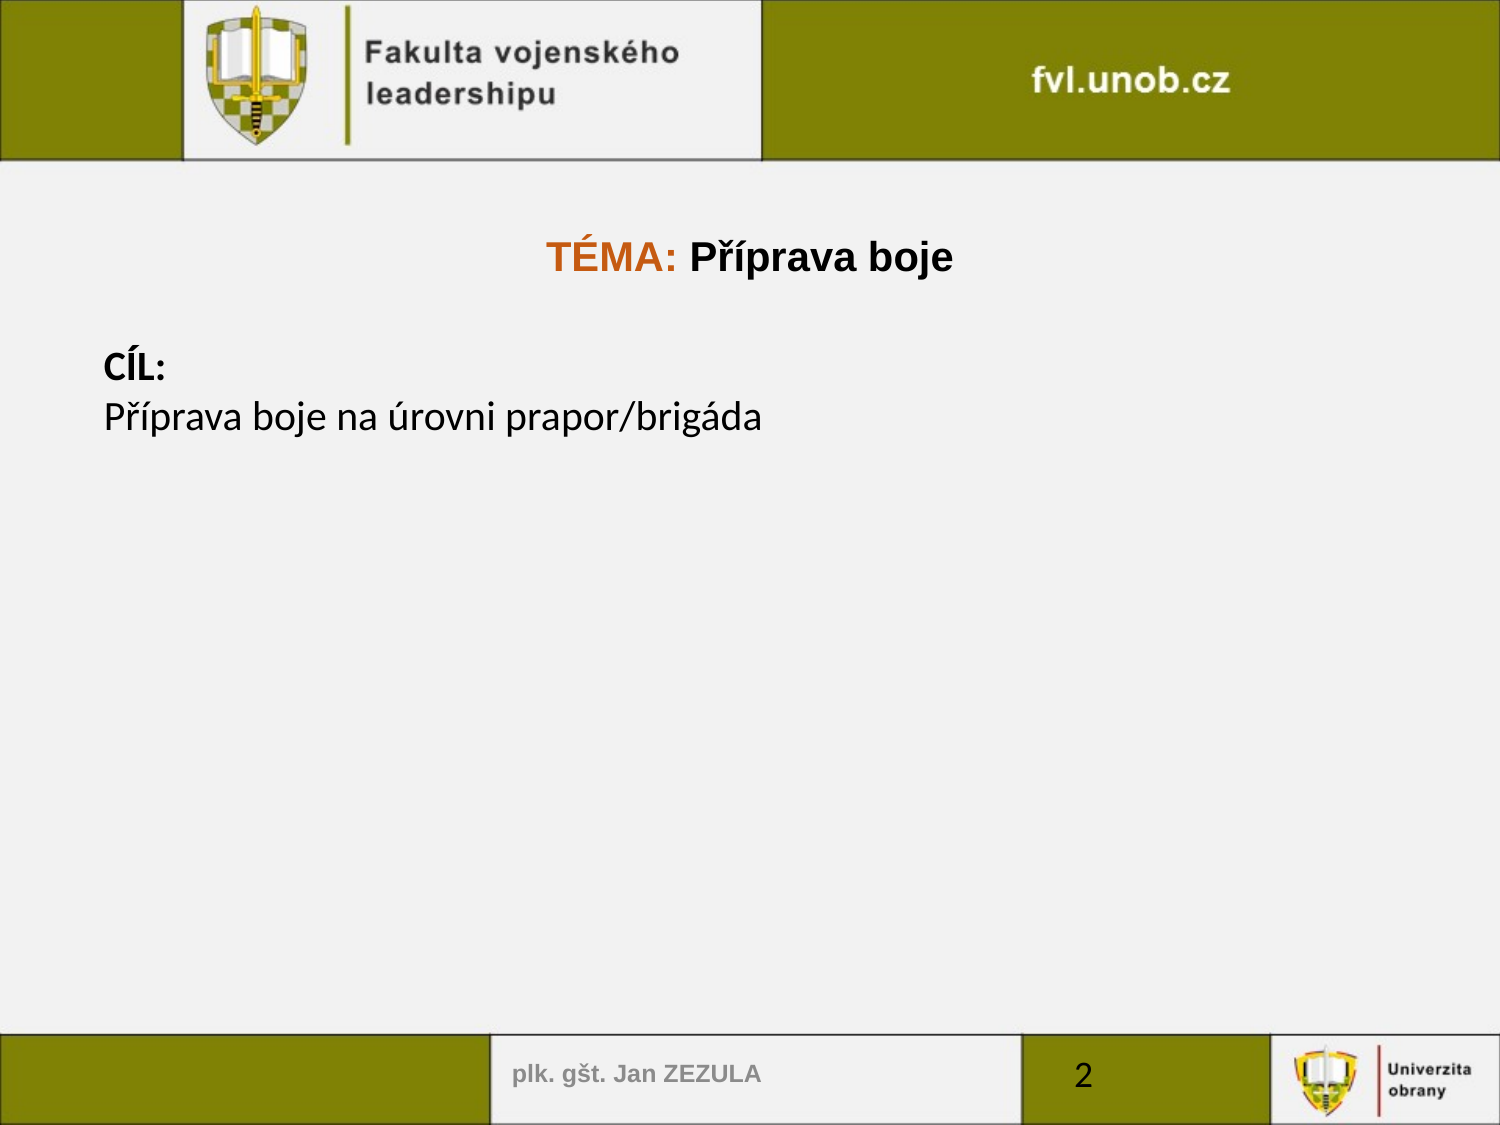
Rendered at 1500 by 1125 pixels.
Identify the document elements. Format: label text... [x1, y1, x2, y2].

text_box CÍL: Příprava boje na úrovni prapor/brigáda [89, 331, 778, 447]
footer plk. gšt. Jan ZEZULA [496, 1042, 1004, 1103]
slide_number 2 [1059, 1042, 1397, 1103]
picture [0, 0, 1500, 1125]
text_box TÉMA: Příprava boje [103, 202, 1397, 289]
